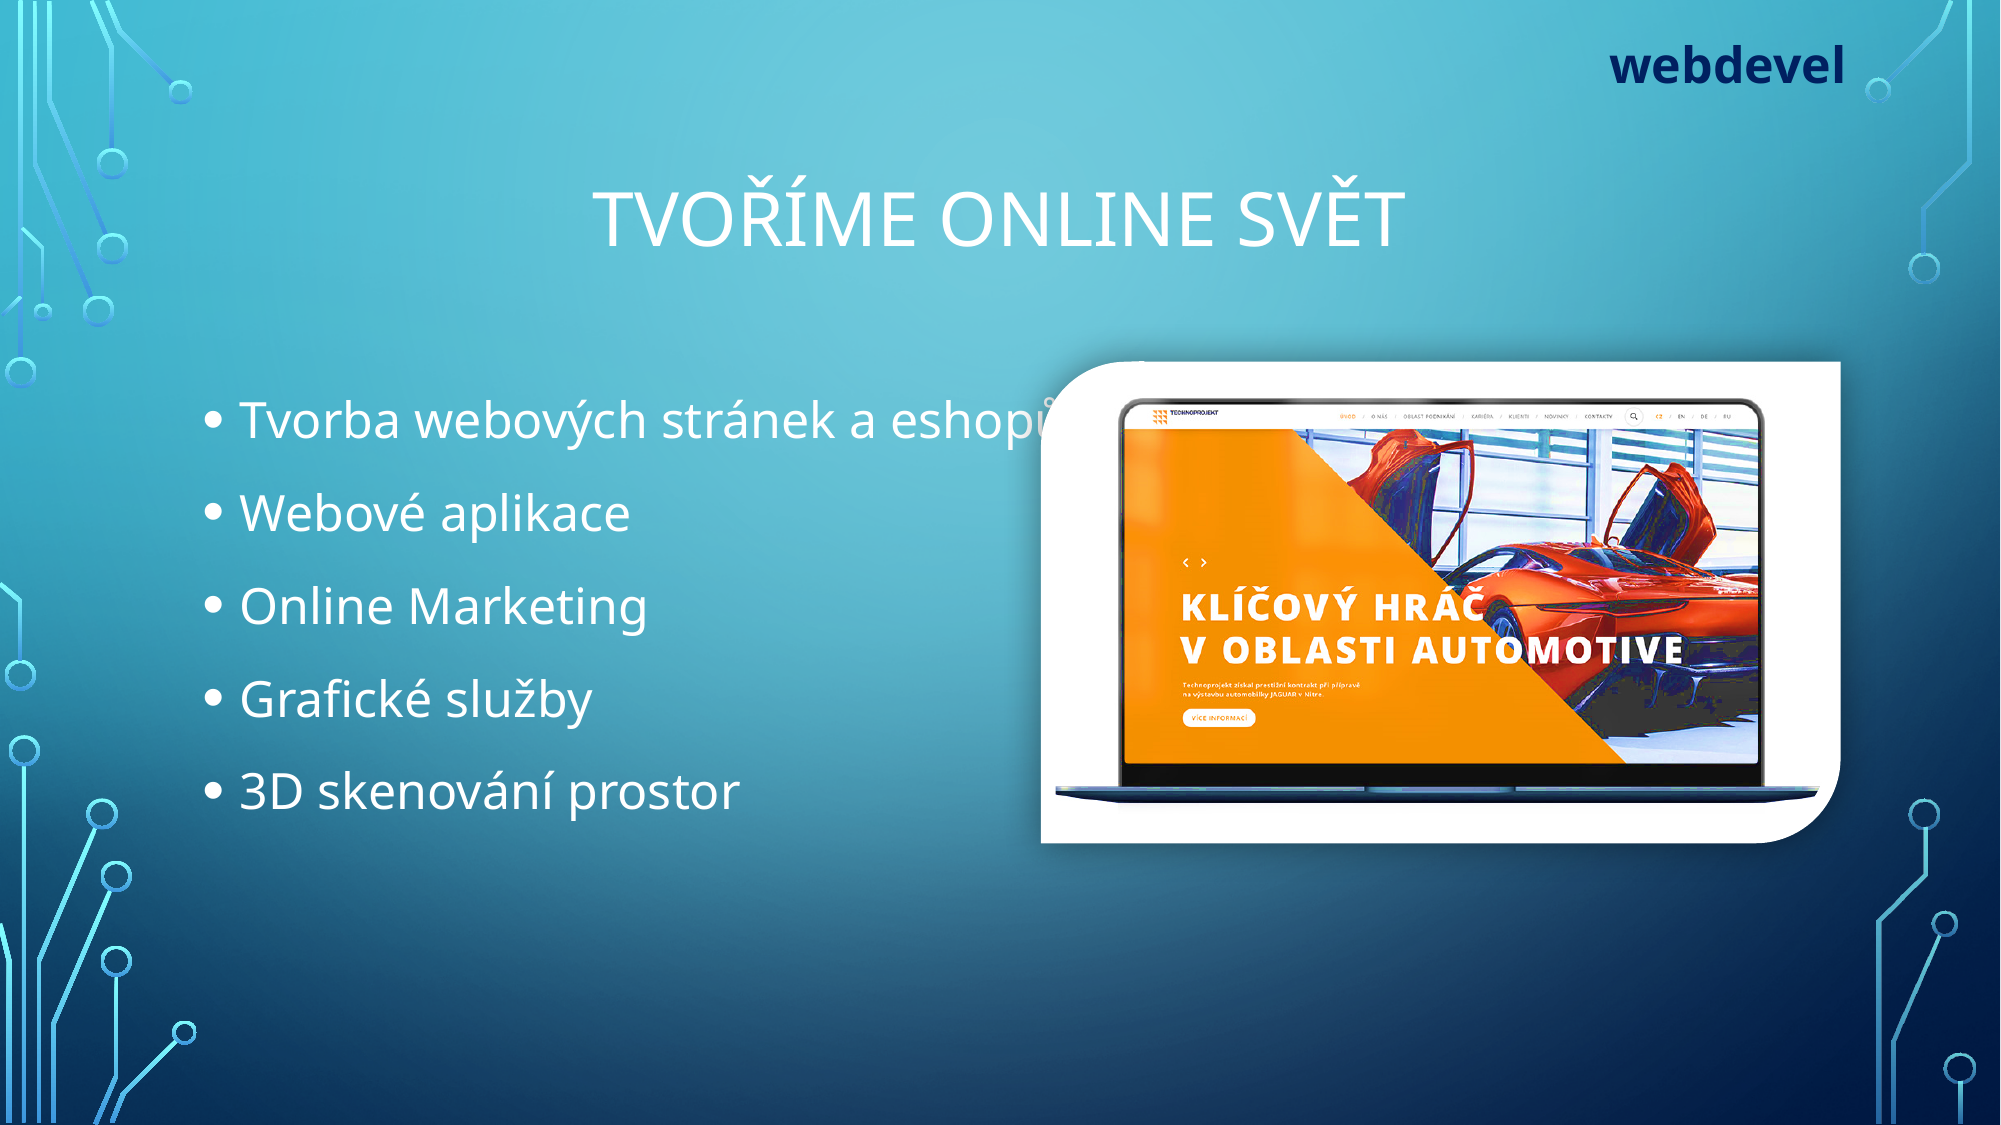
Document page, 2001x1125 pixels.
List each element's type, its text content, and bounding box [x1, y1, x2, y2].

title Tvoříme online svět [187, 101, 1813, 344]
list Tvorba webových stránek a eshopů Webové aplikace Online Marketing Grafické služby 3D skenování prostor [187, 369, 1813, 950]
picture [1047, 368, 1834, 837]
text_box webdevel [1583, 25, 1873, 101]
